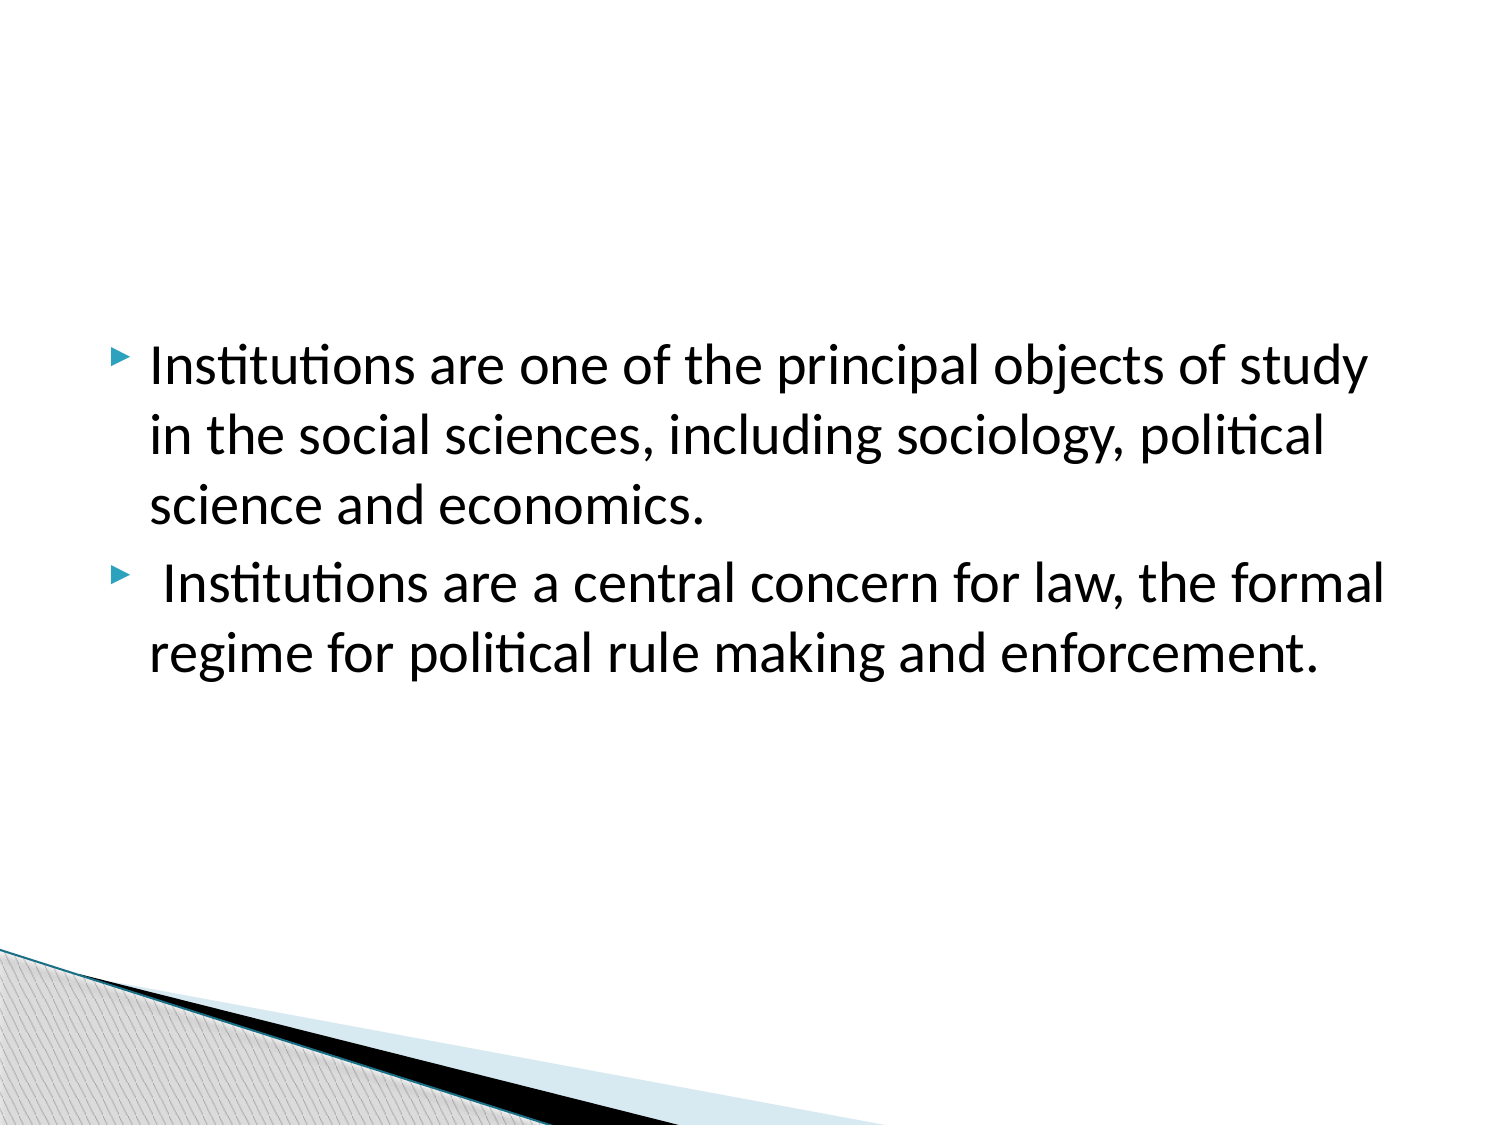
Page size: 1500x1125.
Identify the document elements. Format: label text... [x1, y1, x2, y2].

list Institutions are one of the principal objects of study in the social sciences, including sociology, political science and economics. Institutions are a central concern for law, the formal regime for political rule making and enforcement. [75, 243, 1425, 986]
